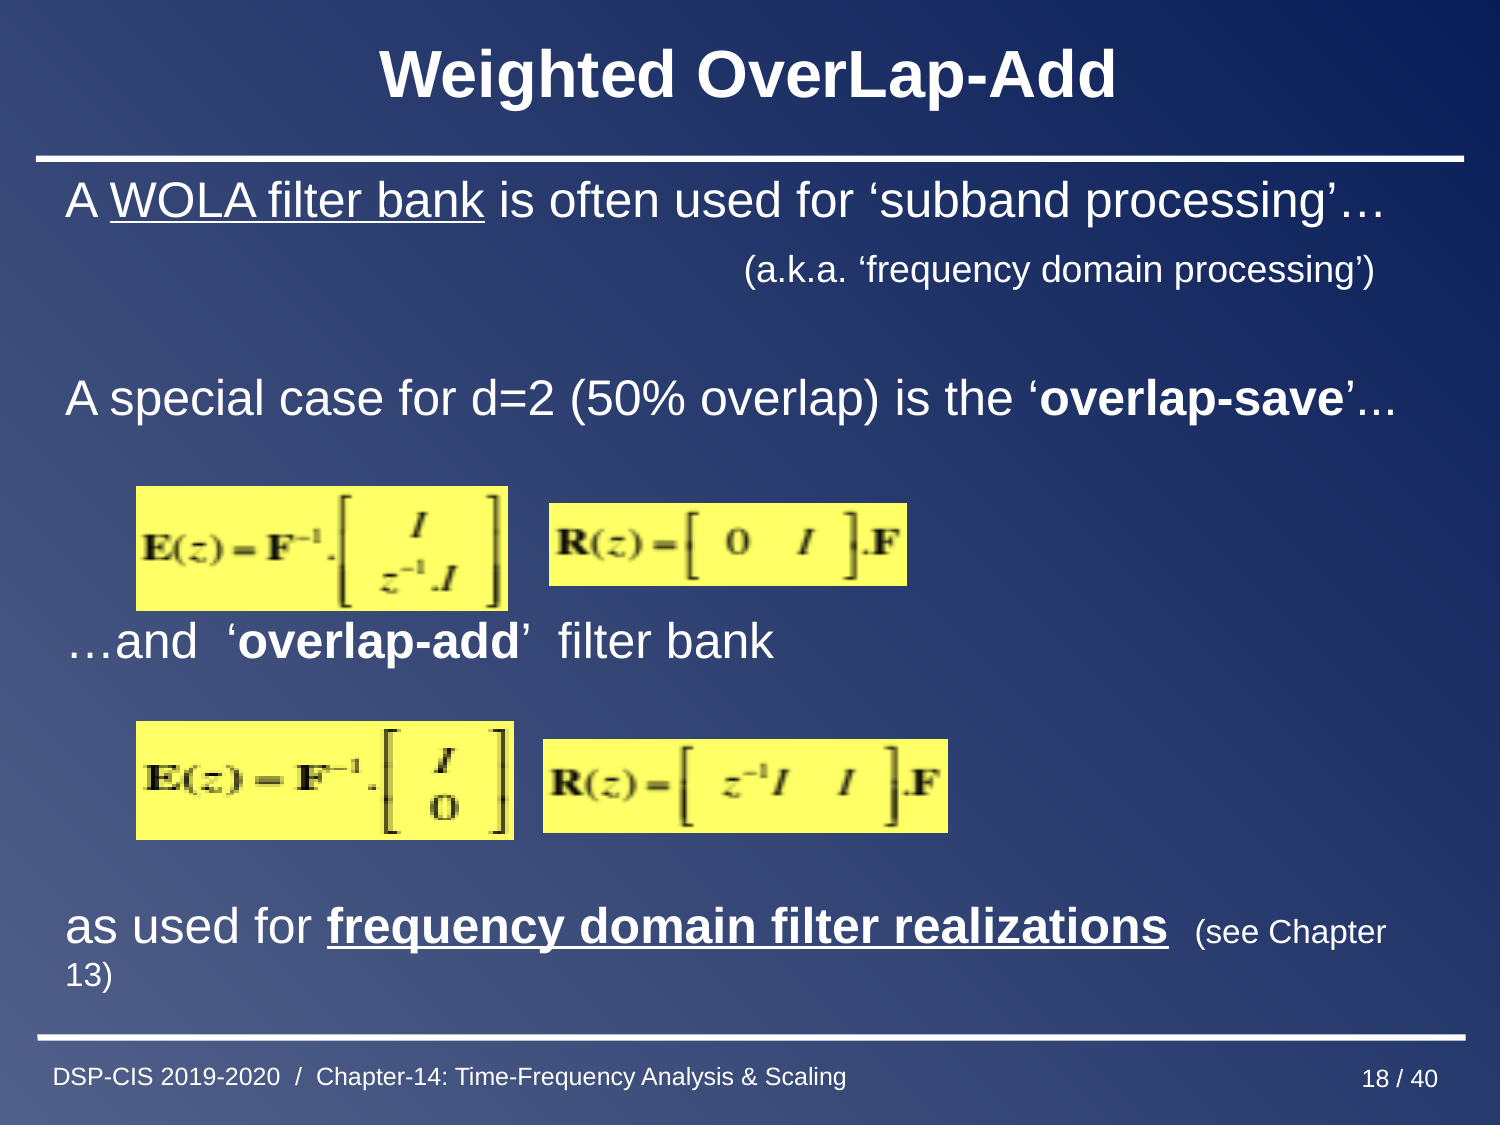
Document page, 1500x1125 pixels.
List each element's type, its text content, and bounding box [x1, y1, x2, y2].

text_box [135, 720, 514, 841]
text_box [548, 502, 908, 587]
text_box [135, 485, 509, 612]
title Weighted OverLap-Add [47, 15, 1450, 144]
list A WOLA filter bank is often used for ‘subband processing’… (a.k.a. ‘frequency domain processing’) A special case for d=2 (50% overlap) is the ‘overlap-save’... …and ‘overlap-add’ filter bank as used for frequency domain filter realizations (see Chapter 13) [50, 179, 1459, 1047]
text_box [543, 739, 949, 834]
